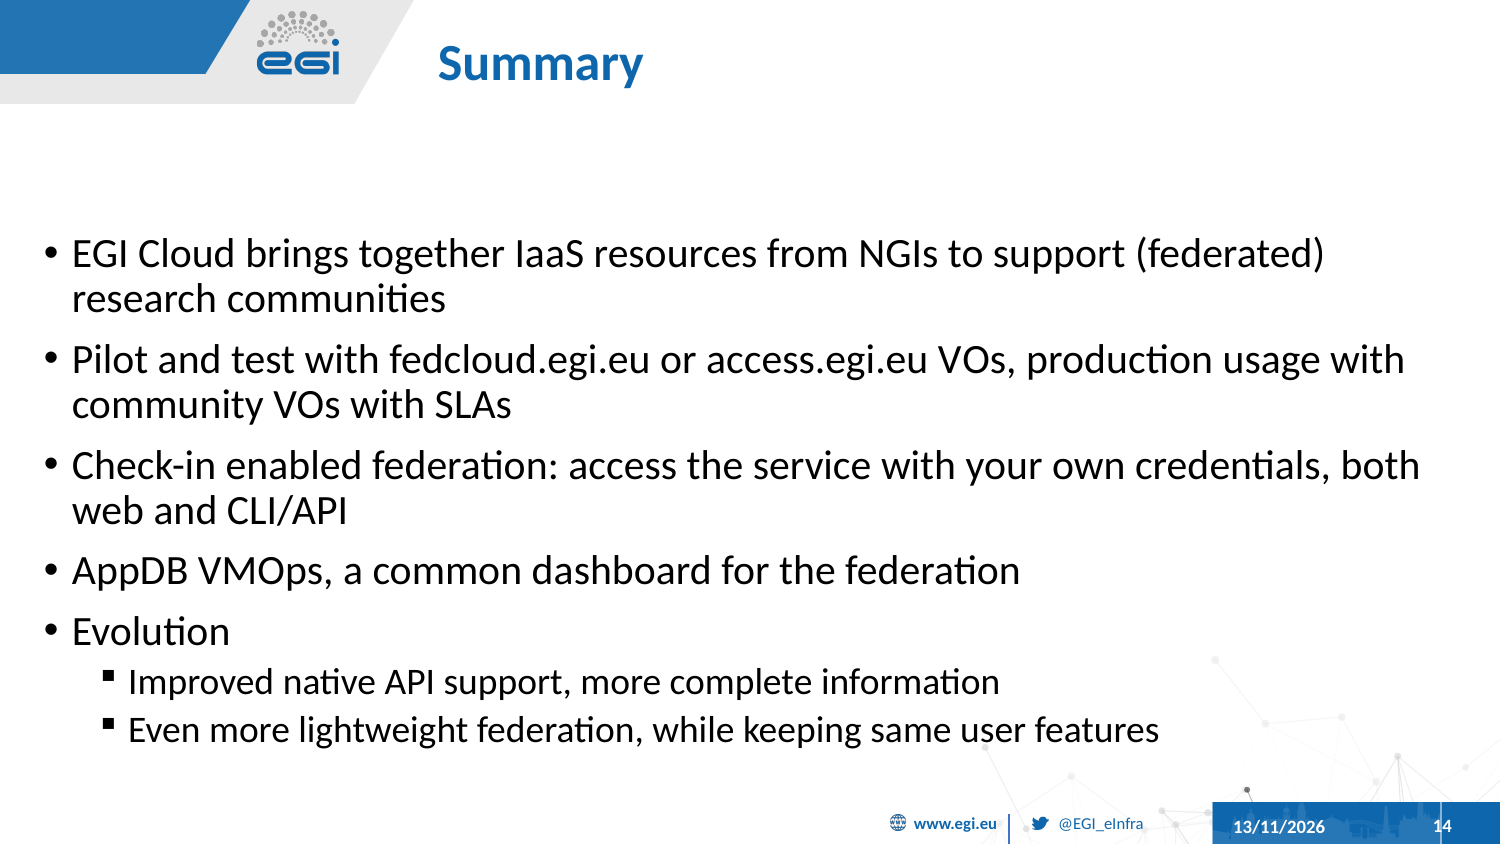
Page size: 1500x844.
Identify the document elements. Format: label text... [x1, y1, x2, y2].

title Summary [423, 27, 1199, 84]
list EGI Cloud brings together IaaS resources from NGIs to support (federated) research communities Pilot and test with fedcloud.egi.eu or access.egi.eu VOs, production usage with community VOs with SLAs Check-in enabled federation: access the service with your own credentials, both web and CLI/API AppDB VMOps, a common dashboard for the federation Evolution Improved native API support, more complete information Even more lightweight federation, while keeping same user features [28, 224, 1466, 750]
picture [0, 0, 1500, 844]
